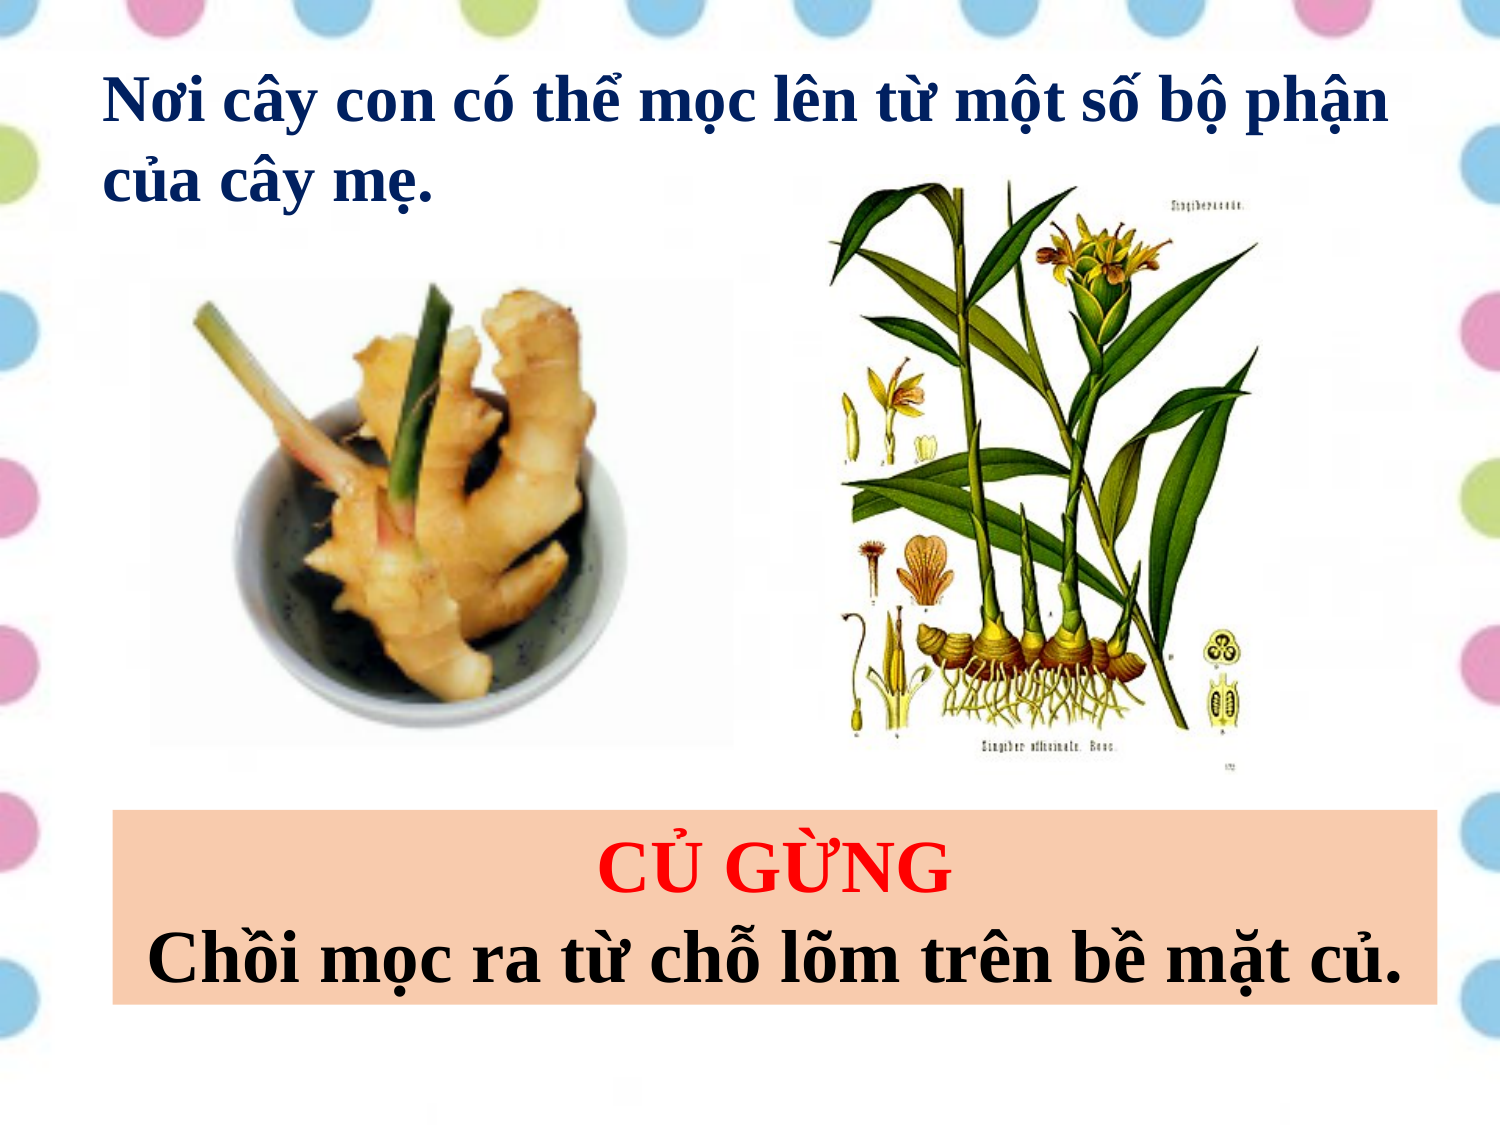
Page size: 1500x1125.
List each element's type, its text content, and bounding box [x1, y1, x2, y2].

text_box Nơi cây con có thể mọc lên từ một số bộ phận của cây mẹ. [87, 47, 1500, 223]
picture [0, 0, 1500, 1125]
text_box CỦ GỪNG Chồi mọc ra từ chỗ lõm trên bề mặt củ. [112, 809, 1438, 1005]
